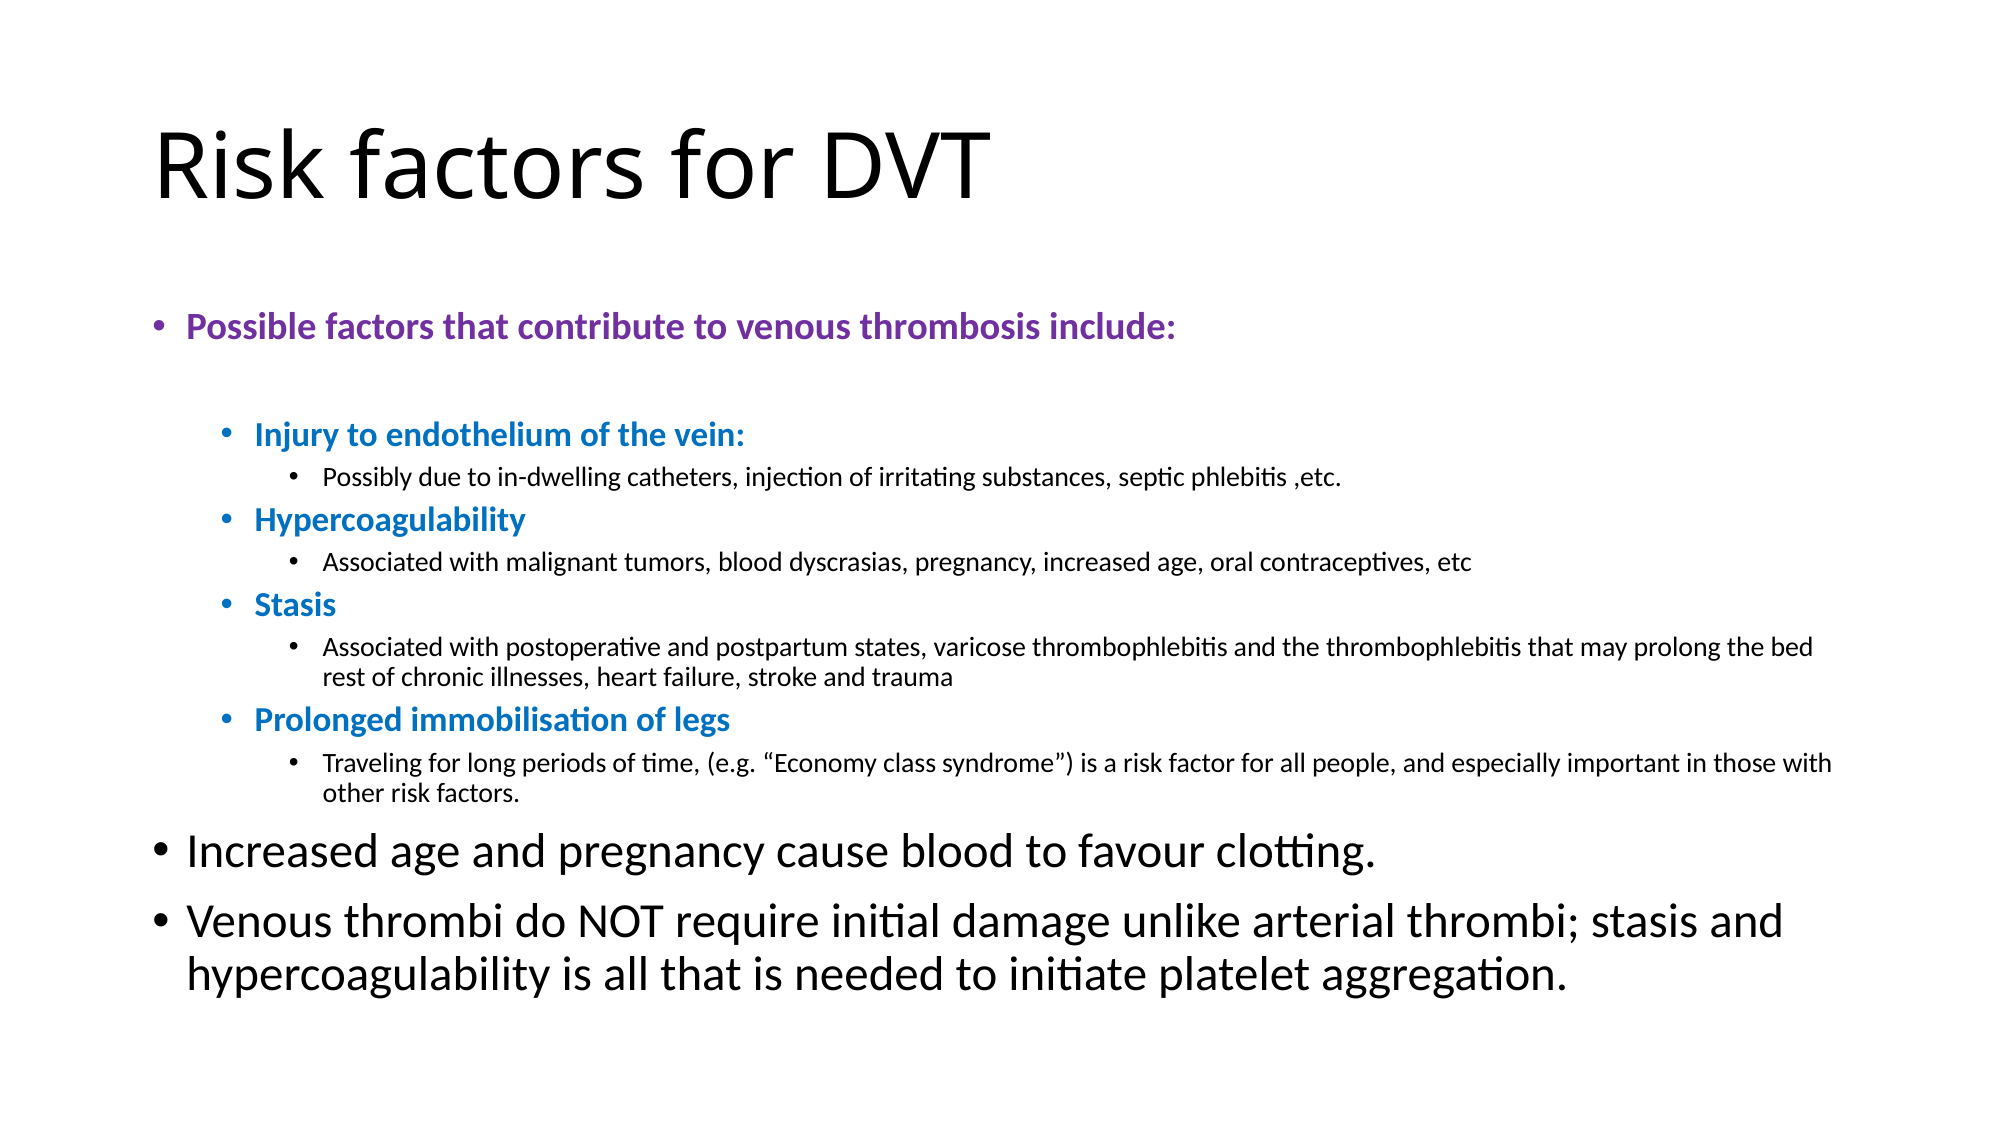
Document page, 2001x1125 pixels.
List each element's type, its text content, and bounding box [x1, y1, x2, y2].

title Risk factors for DVT [137, 59, 1863, 278]
list Possible factors that contribute to venous thrombosis include: Injury to endothelium of the vein: Possibly due to in-dwelling catheters, injection of irritating substances, septic phlebitis ,etc. Hypercoagulability Associated with malignant tumors, blood dyscrasias, pregnancy, increased age, oral contraceptives, etc Stasis Associated with postoperative and postpartum states, varicose thrombophlebitis and the thrombophlebitis that may prolong the bed rest of chronic illnesses, heart failure, stroke and trauma Prolonged immobilisation of legs Traveling for long periods of time, (e.g. “Economy class syndrome”) is a risk factor for all people, and especially important in those with other risk factors. Increased age and pregnancy cause blood to favour clotting. Venous thrombi do NOT require initial damage unlike arterial thrombi; stasis and hypercoagulability is all that is needed to initiate platelet aggregation. [137, 299, 1863, 1014]
